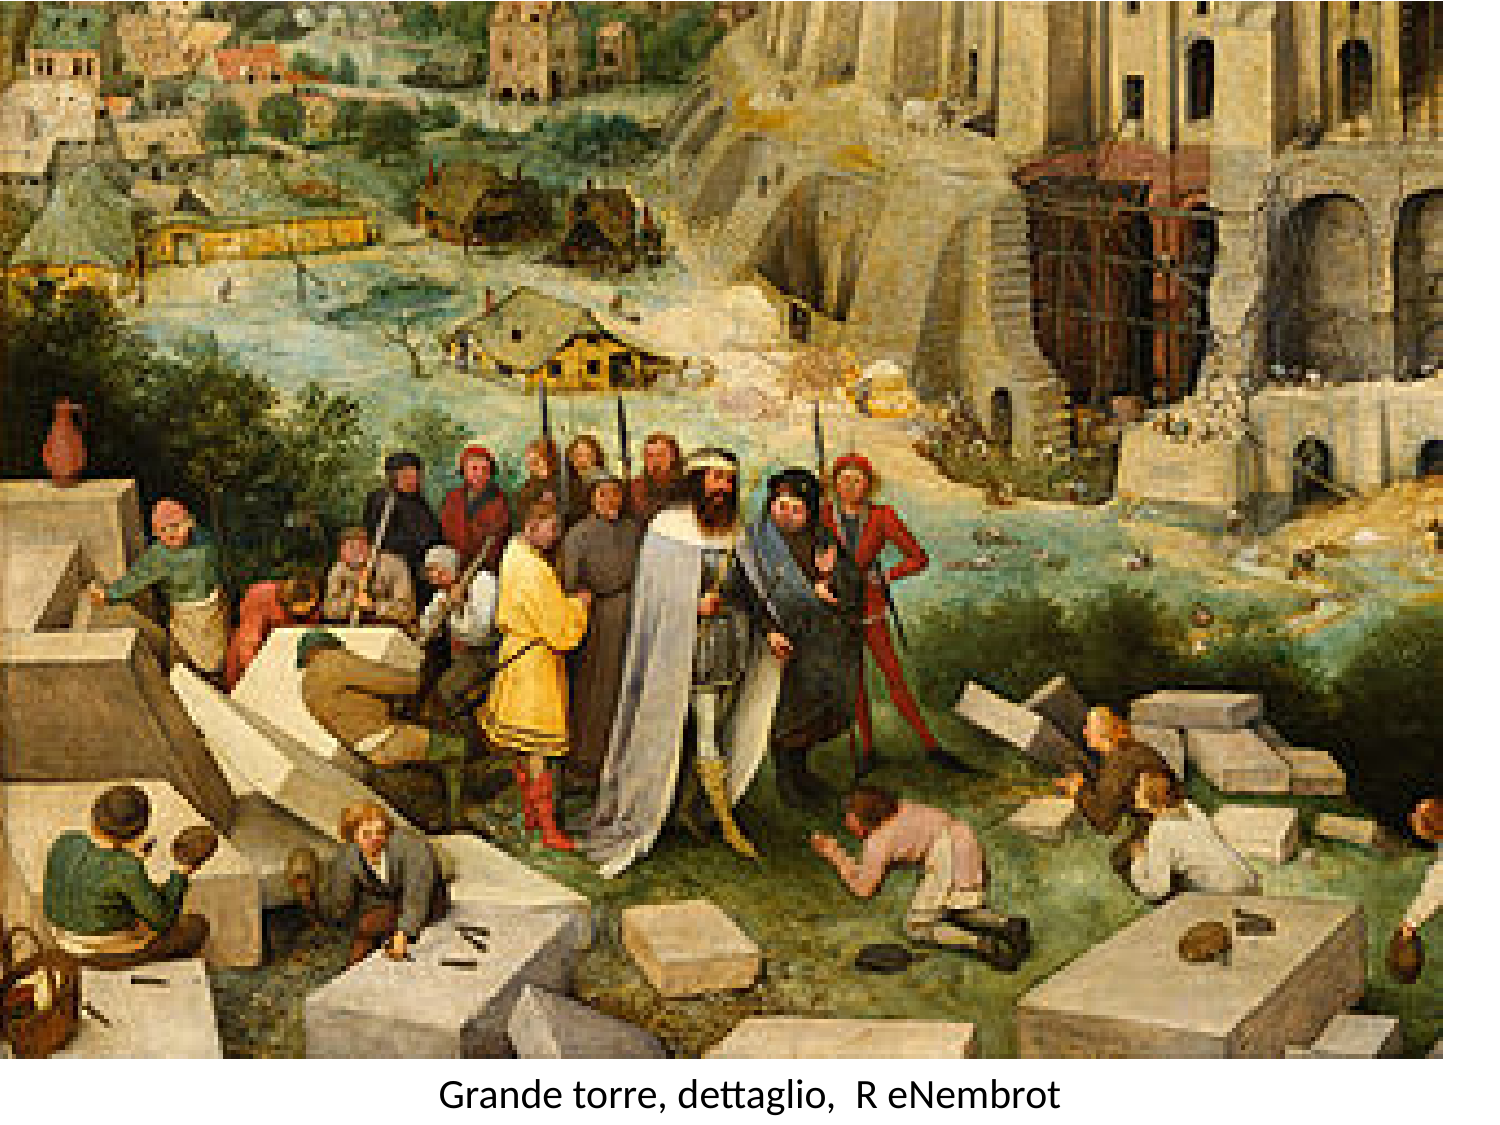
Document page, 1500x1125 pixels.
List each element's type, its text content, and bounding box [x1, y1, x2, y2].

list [0, 1, 1443, 1059]
title Grande torre, dettaglio, R eNembrot [75, 1067, 1425, 1125]
